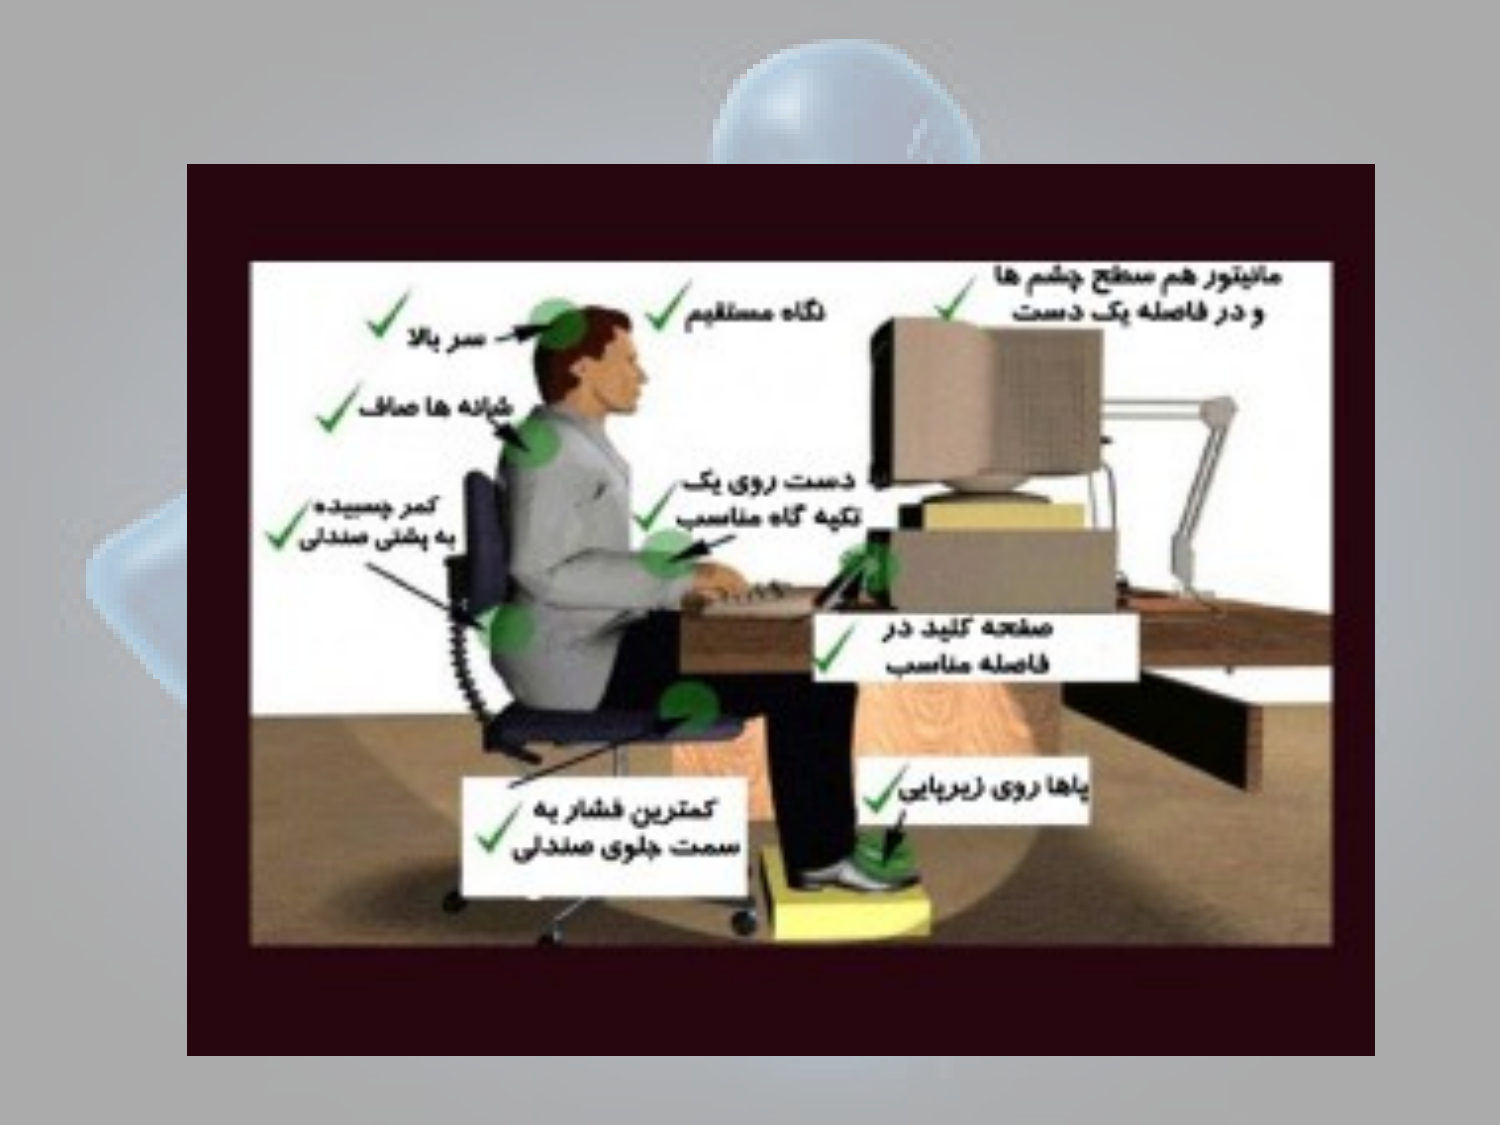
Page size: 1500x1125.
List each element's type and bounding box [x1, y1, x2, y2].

list [187, 164, 1376, 1056]
